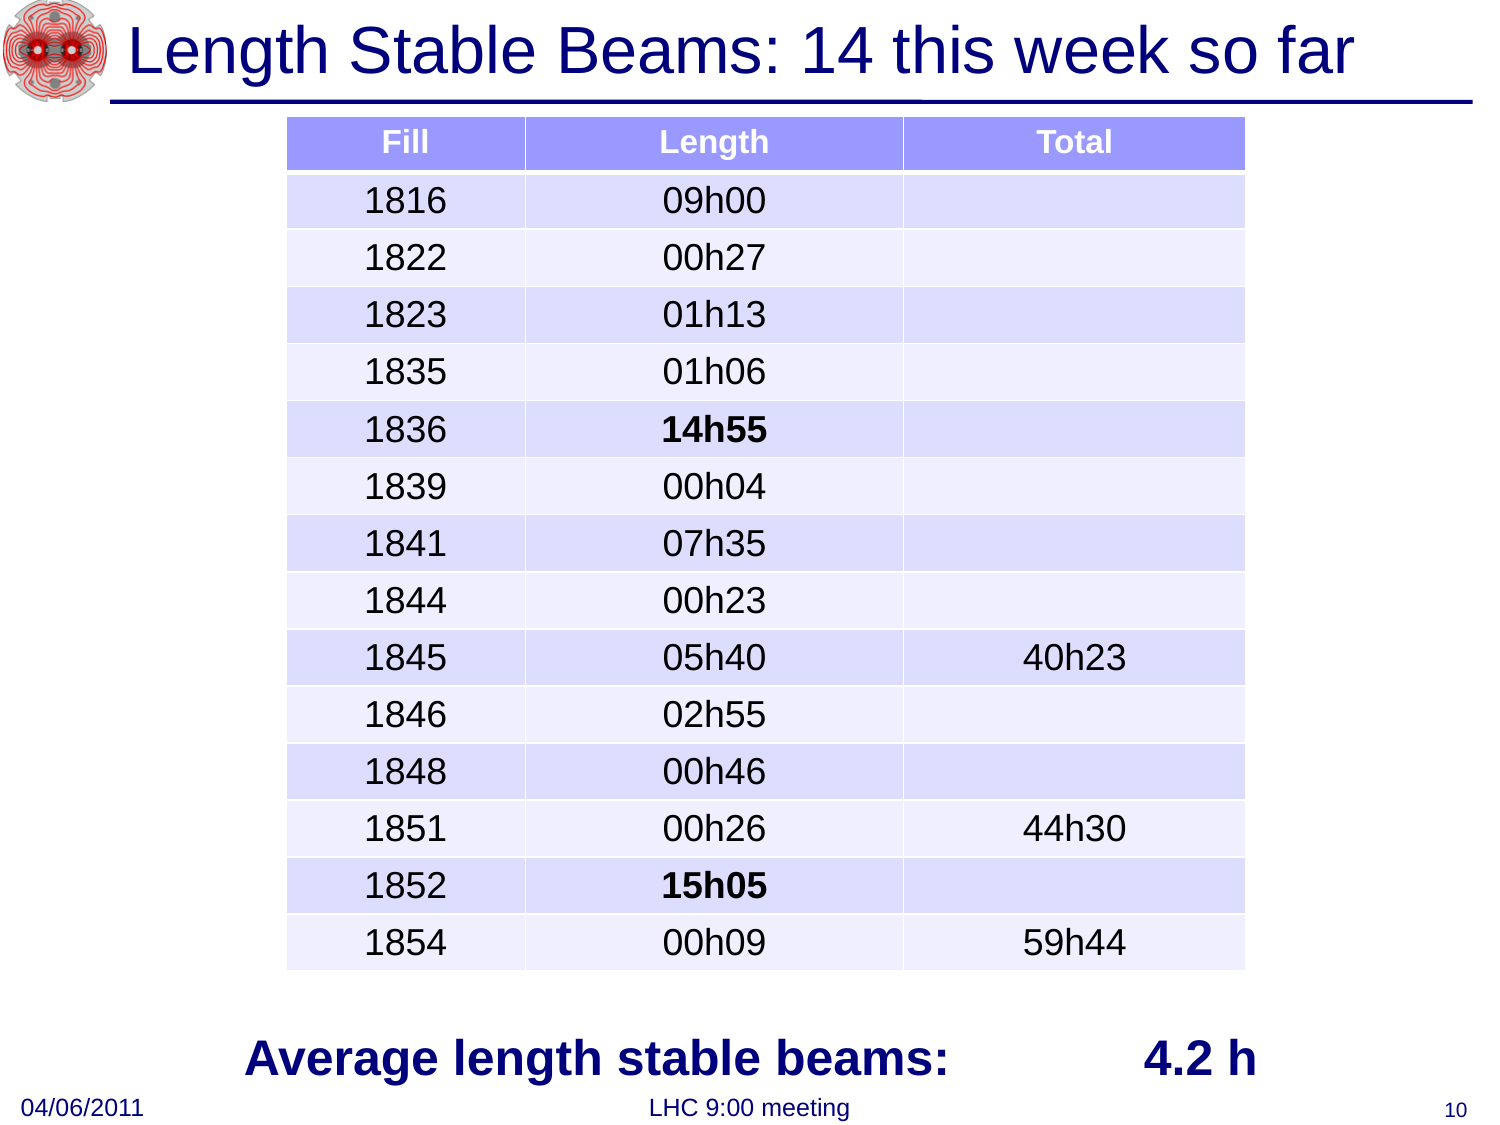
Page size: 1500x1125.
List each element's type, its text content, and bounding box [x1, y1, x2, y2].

table_cell 1841 [287, 515, 525, 571]
footer LHC 9:00 meeting [512, 1093, 988, 1125]
table_header Length [526, 117, 903, 170]
table_cell 1823 [287, 287, 525, 343]
table_cell 44h30 [904, 801, 1245, 856]
table_cell 1816 [287, 175, 525, 228]
table_cell 09h00 [526, 175, 903, 228]
table_cell [904, 744, 1245, 799]
table_cell 07h35 [526, 515, 903, 571]
table_cell [904, 344, 1245, 400]
text_box Average length stable beams: 4.2 h [229, 1018, 1273, 1093]
table_cell [904, 515, 1245, 571]
table_header Total [904, 117, 1245, 170]
table_cell 1854 [287, 915, 525, 970]
table_cell 40h23 [904, 630, 1245, 685]
table_cell 00h27 [526, 230, 903, 286]
table_cell 14h55 [526, 401, 903, 457]
table_cell [904, 287, 1245, 343]
table_cell 1851 [287, 801, 525, 856]
table_cell [904, 687, 1245, 742]
table_cell 15h05 [526, 858, 903, 913]
table_cell 59h44 [904, 915, 1245, 970]
table_cell 1839 [287, 458, 525, 514]
table_cell [904, 230, 1245, 286]
slide_number 10 [1131, 1087, 1483, 1125]
table_cell 1852 [287, 858, 525, 913]
table_cell [904, 175, 1245, 228]
table_cell 01h13 [526, 287, 903, 343]
table_cell 00h04 [526, 458, 903, 514]
table_cell 01h06 [526, 344, 903, 400]
table_header Fill [287, 117, 525, 170]
table_cell 00h09 [526, 915, 903, 970]
table_cell [904, 401, 1245, 457]
table_cell 00h23 [526, 573, 903, 628]
table_cell [904, 858, 1245, 913]
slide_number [5, 1085, 356, 1125]
picture [0, 0, 108, 103]
table_cell 1845 [287, 630, 525, 685]
table_cell 1844 [287, 573, 525, 628]
table_cell 05h40 [526, 630, 903, 685]
table_cell 1836 [287, 401, 525, 457]
title Length Stable Beams: 14 this week so far [111, 3, 1463, 91]
table_cell 1822 [287, 230, 525, 286]
table_cell 00h26 [526, 801, 903, 856]
table_cell [904, 573, 1245, 628]
table_cell [904, 458, 1245, 514]
table_cell 1848 [287, 744, 525, 799]
table_cell 1835 [287, 344, 525, 400]
table_cell 00h46 [526, 744, 903, 799]
table_cell 02h55 [526, 687, 903, 742]
table_cell 1846 [287, 687, 525, 742]
